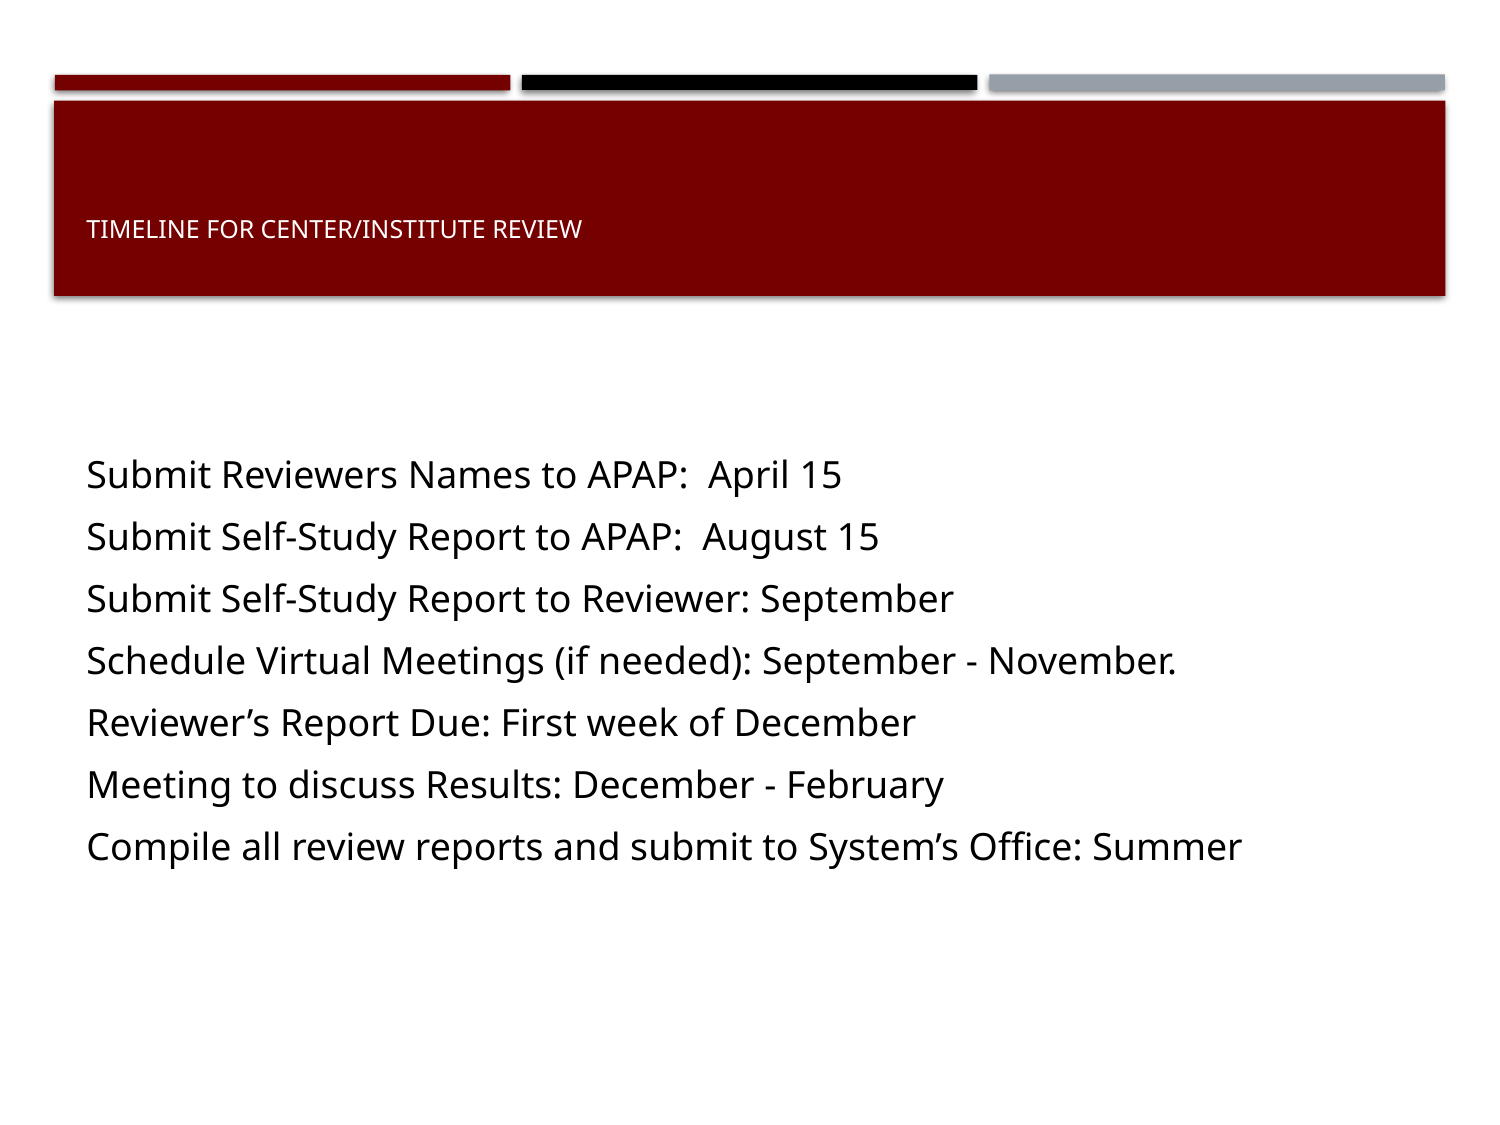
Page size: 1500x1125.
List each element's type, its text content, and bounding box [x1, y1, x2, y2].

list Submit Reviewers Names to APAP: April 15 Submit Self-Study Report to APAP: August 15 Submit Self-Study Report to Reviewer: September Schedule Virtual Meetings (if needed): September - November. Reviewer’s Report Due: First week of December Meeting to discuss Results: December - February Compile all review reports and submit to System’s Office: Summer [71, 357, 1429, 962]
title TIMELINE FOR CENTER/INSTITUTE REVIEW [71, 115, 1429, 282]
